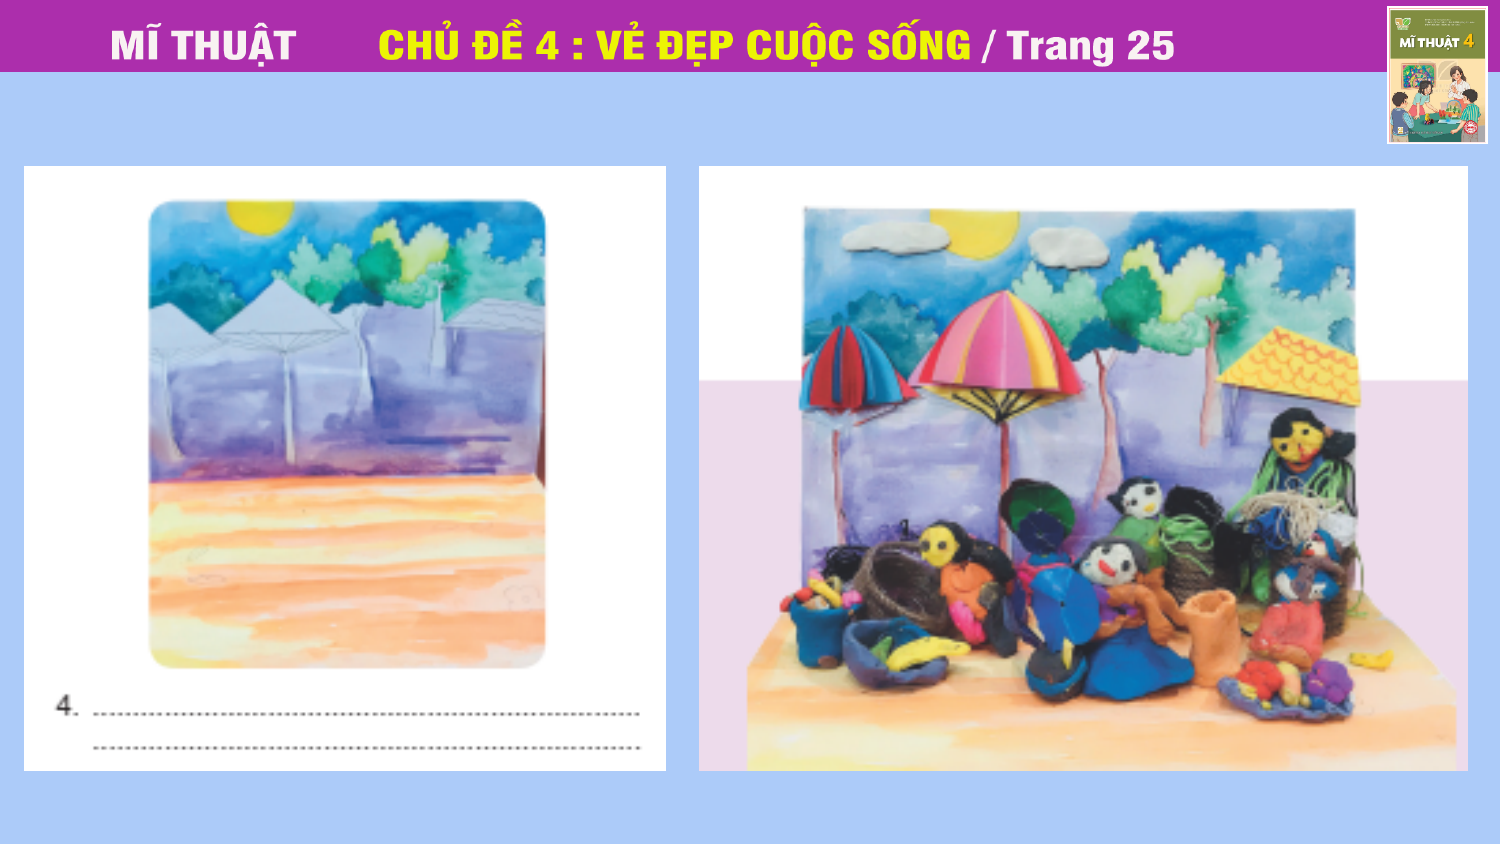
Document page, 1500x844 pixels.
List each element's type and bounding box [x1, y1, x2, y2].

picture [0, 0, 1500, 144]
picture [699, 166, 1468, 772]
picture [24, 166, 666, 772]
